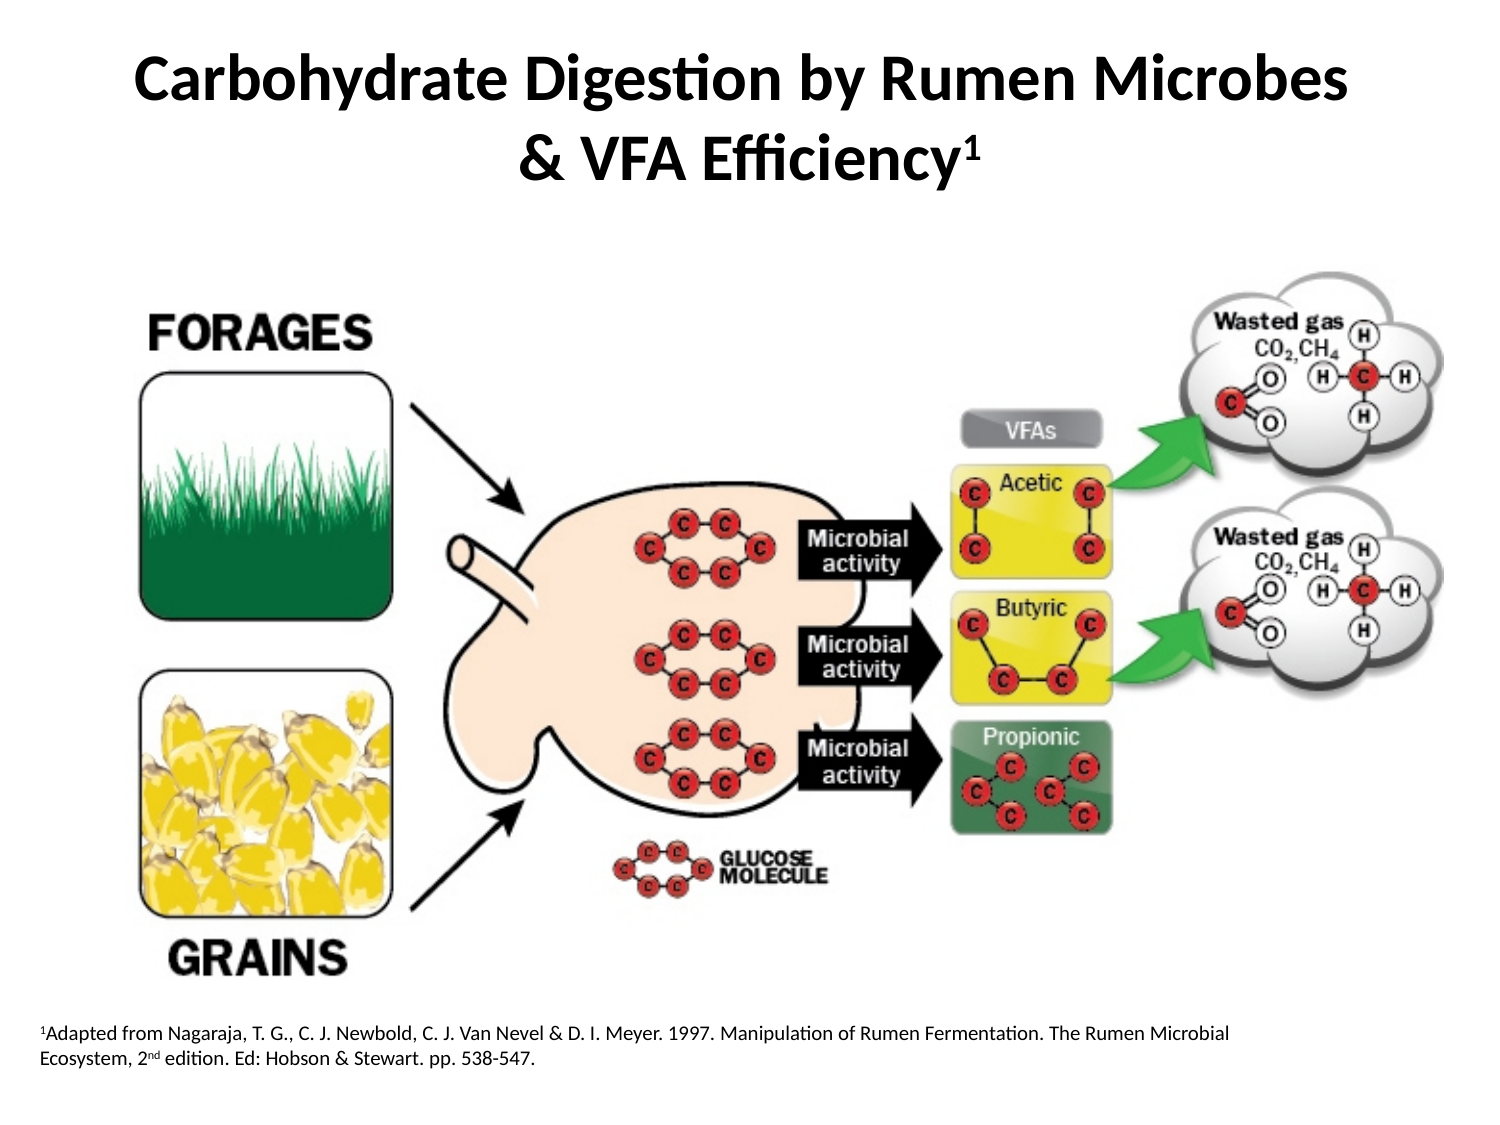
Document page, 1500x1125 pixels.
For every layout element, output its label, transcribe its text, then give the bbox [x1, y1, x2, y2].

picture [124, 249, 1444, 980]
text_box 1Adapted from Nagaraja, T. G., C. J. Newbold, C. J. Van Nevel & D. I. Meyer. 1997. Manipulation of Rumen Fermentation. The Rumen Microbial Ecosystem, 2nd edition. Ed: Hobson & Stewart. pp. 538-547. [24, 1012, 1250, 1078]
title Carbohydrate Digestion by Rumen Microbes & VFA Efficiency1 [0, 0, 1500, 229]
